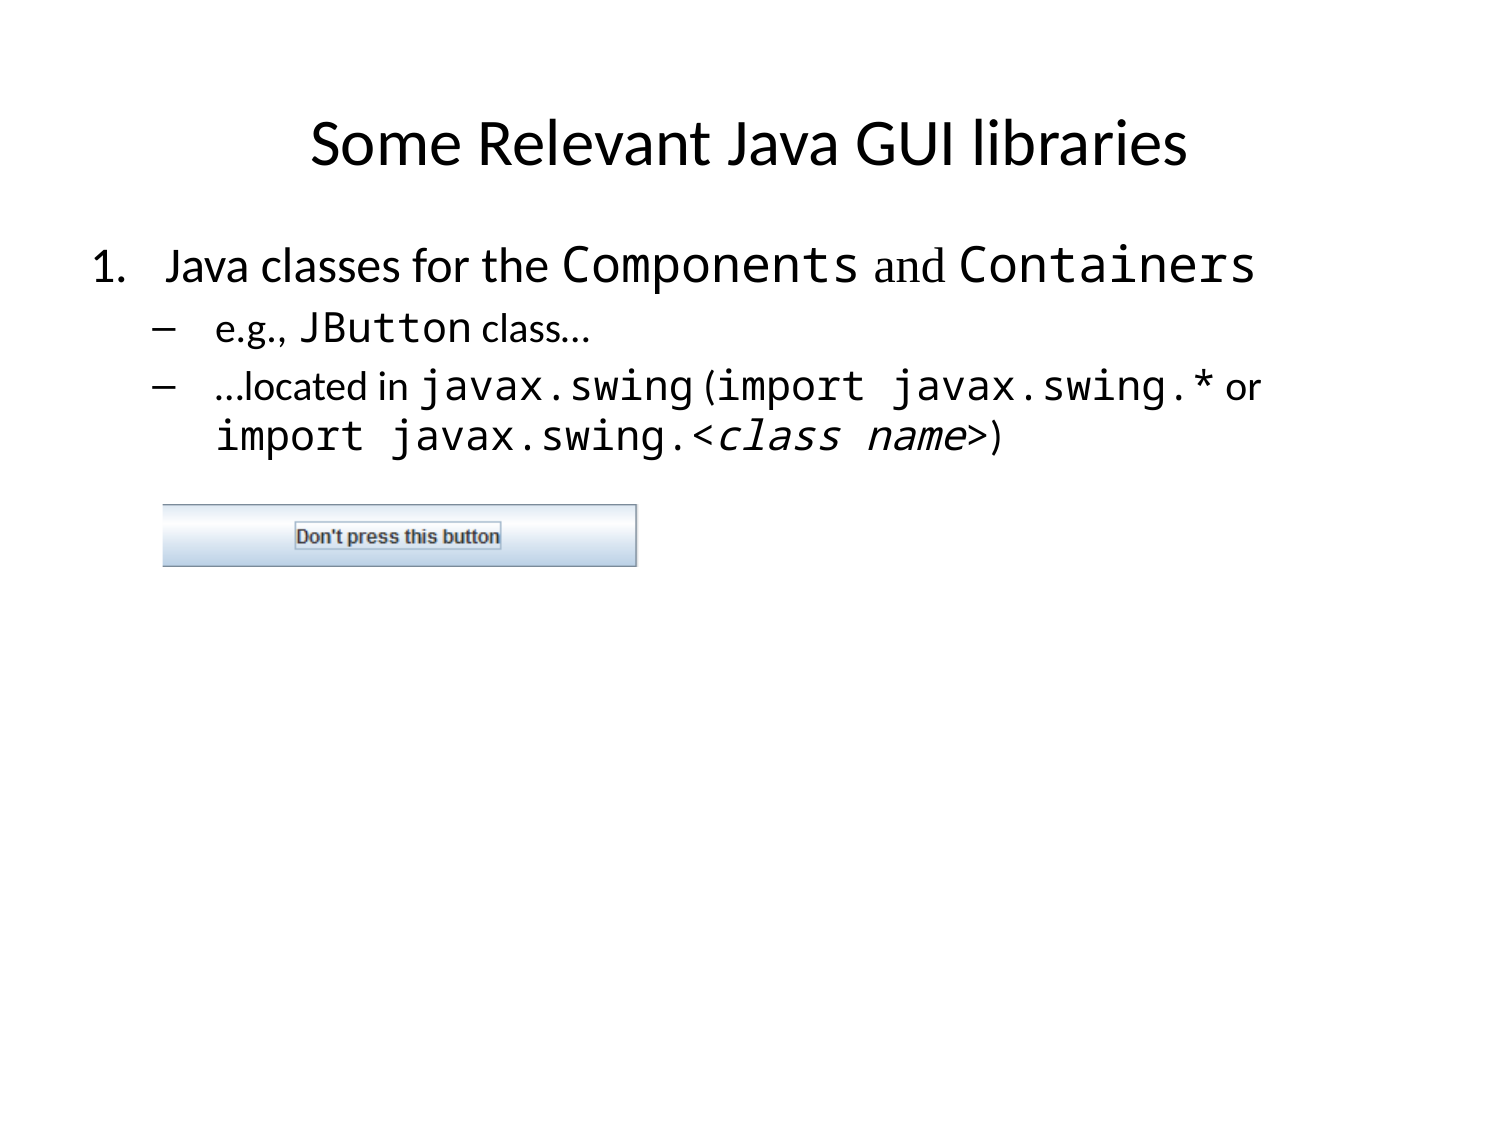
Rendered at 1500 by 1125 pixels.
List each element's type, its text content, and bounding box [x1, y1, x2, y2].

picture [162, 504, 639, 567]
list Java classes for the Components and Containers e.g., JButton class… …located in javax.swing (import javax.swing.* or import javax.swing.<class name>) [75, 224, 1417, 475]
title Some Relevant Java GUI libraries [75, 45, 1425, 233]
